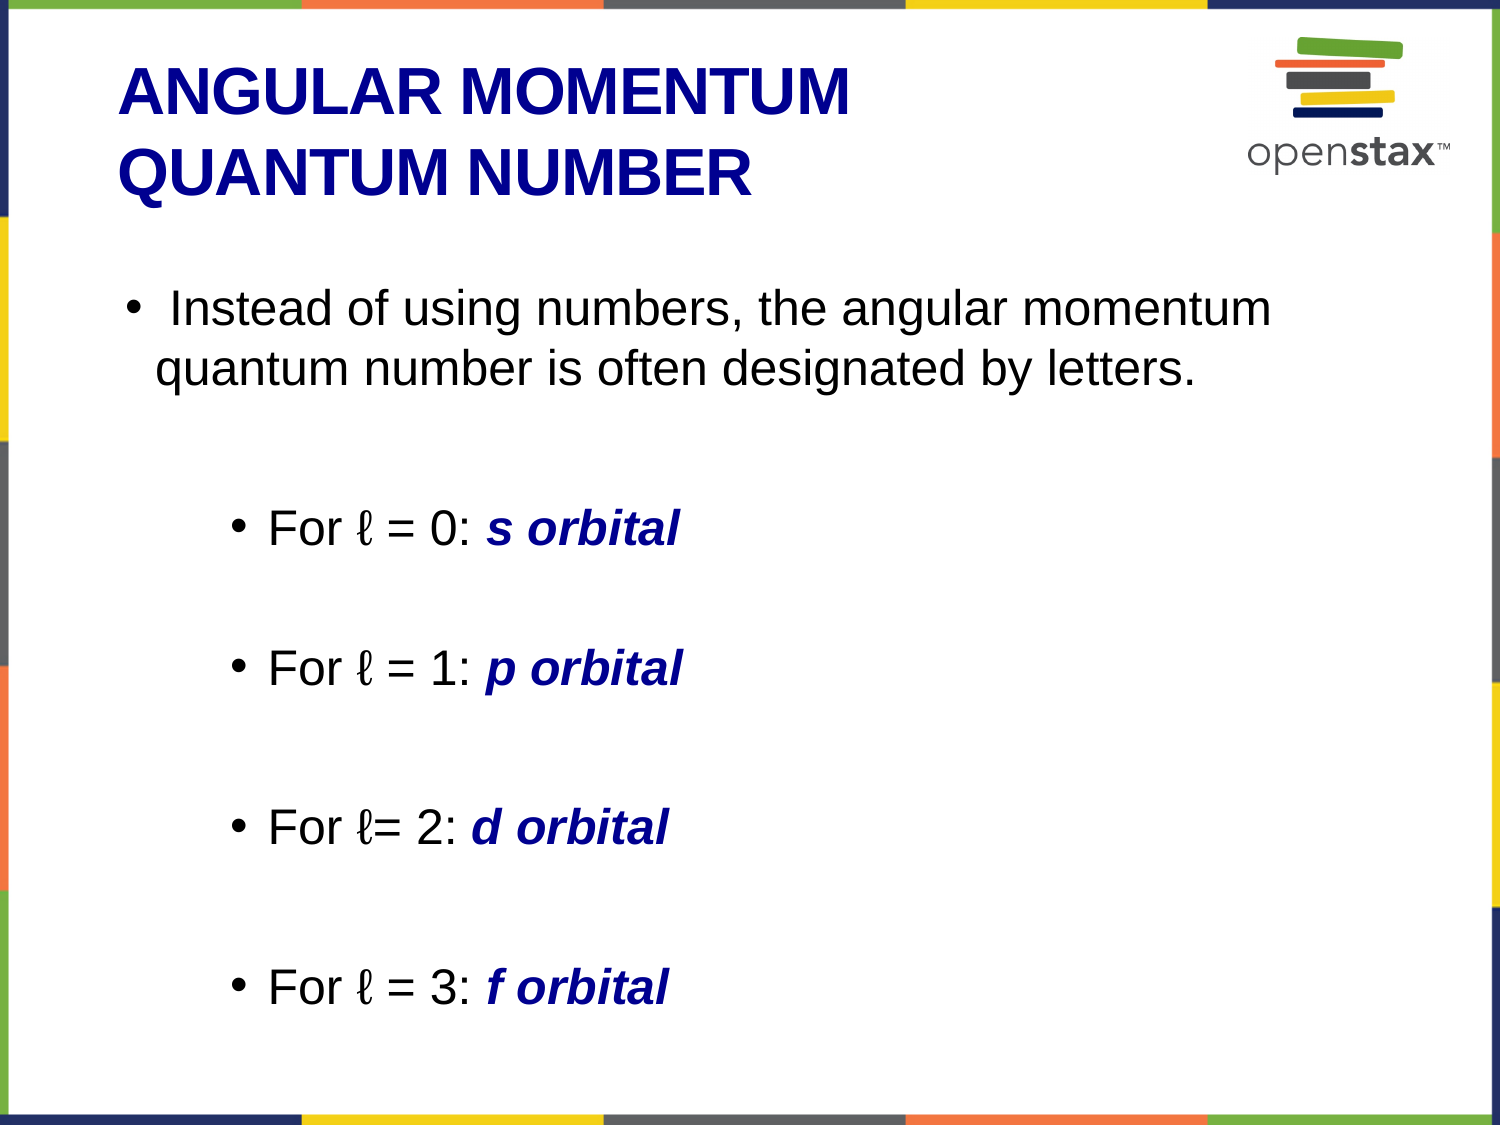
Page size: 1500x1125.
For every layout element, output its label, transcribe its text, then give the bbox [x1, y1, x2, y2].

picture [0, 0, 1500, 1125]
list Instead of using numbers, the angular momentum quantum number is often designated by letters. For ℓ = 0: s orbital For ℓ = 1: p orbital For ℓ= 2: d orbital For ℓ = 3: f orbital [65, 185, 1423, 1125]
title Angular momentum quantum number [102, 132, 1178, 185]
